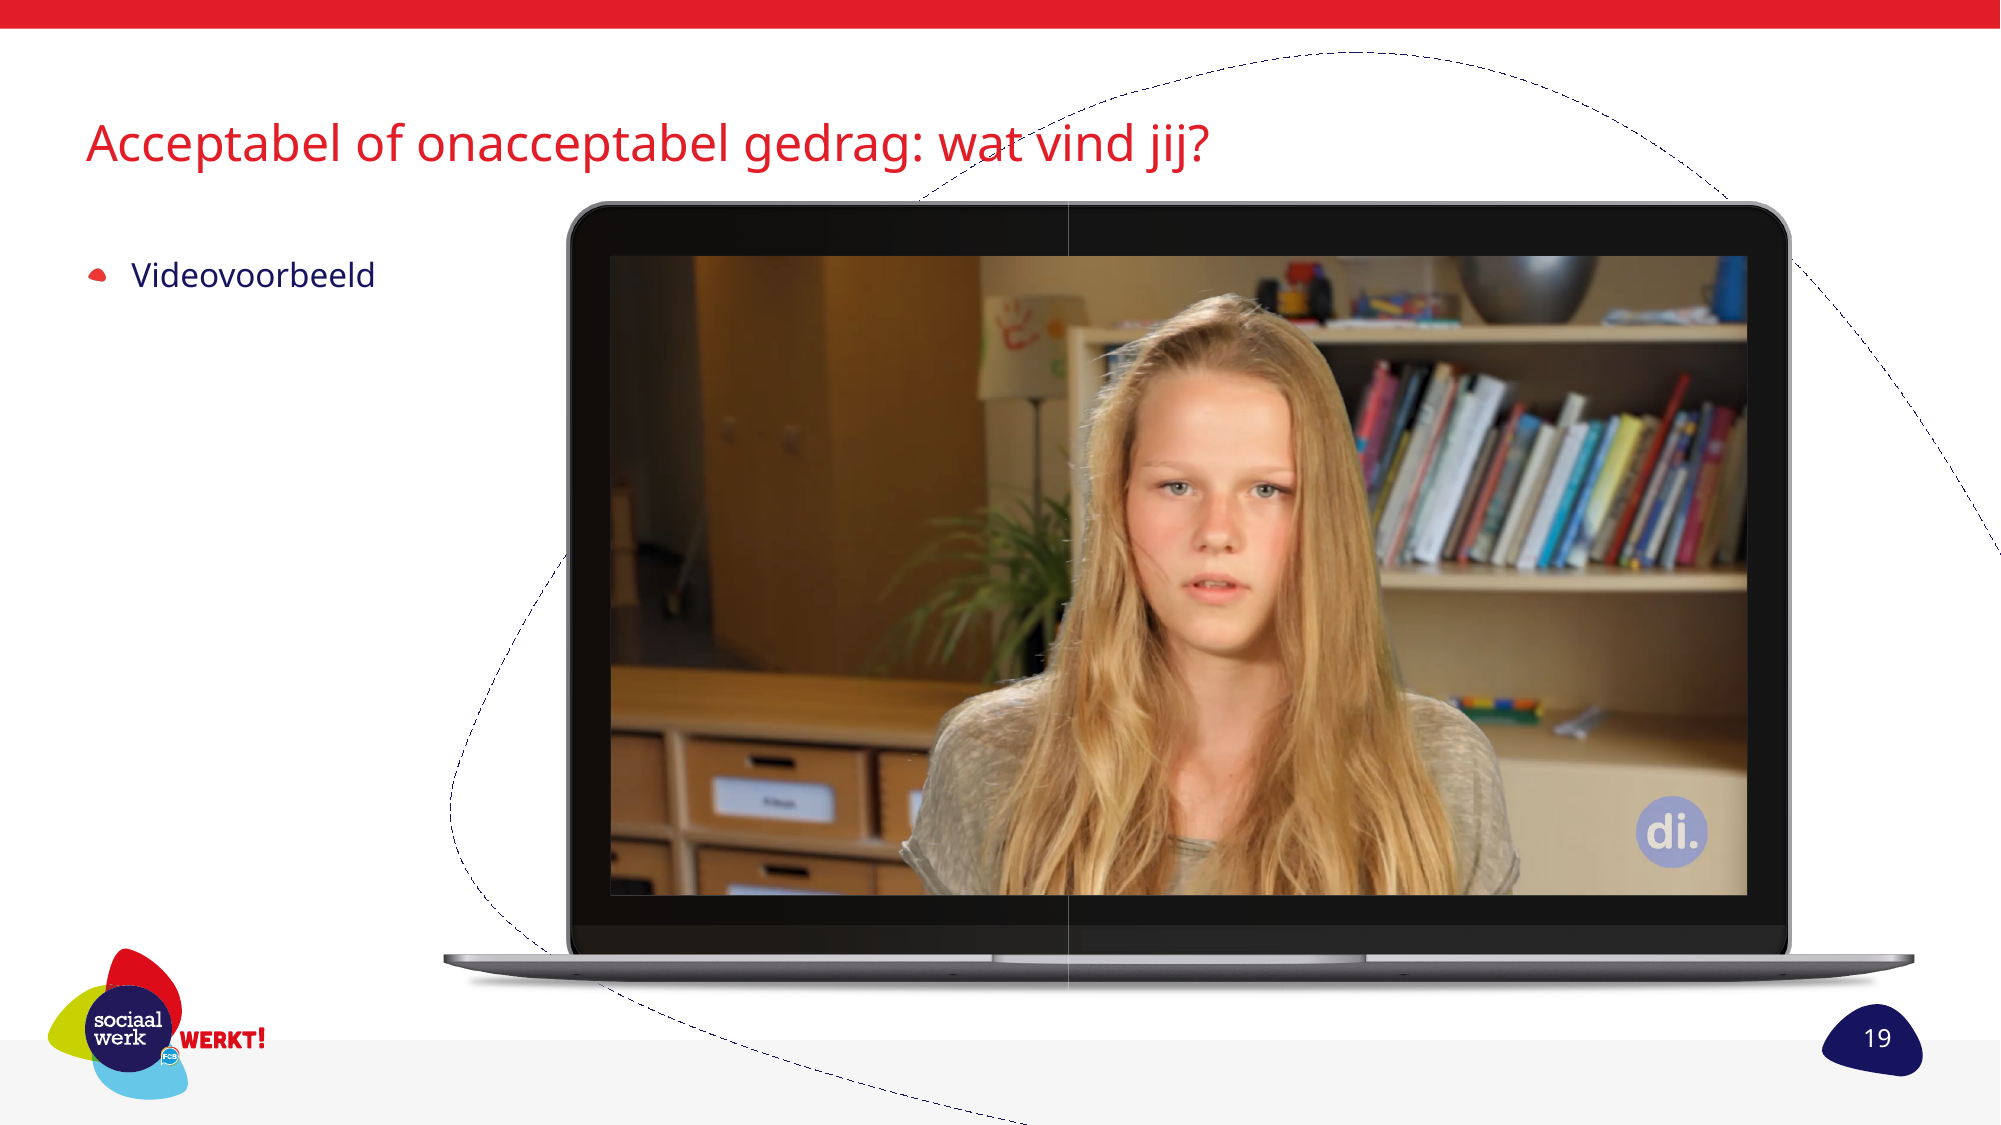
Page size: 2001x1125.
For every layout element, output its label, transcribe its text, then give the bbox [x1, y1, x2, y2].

list Videovoorbeeld [88, 258, 517, 850]
slide_number 19 [1841, 1008, 1914, 1071]
title Acceptabel of onacceptabel gedrag: wat vind jij? [86, 84, 1914, 206]
picture [88, 262, 120, 287]
picture [443, 201, 1915, 998]
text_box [610, 255, 1748, 895]
